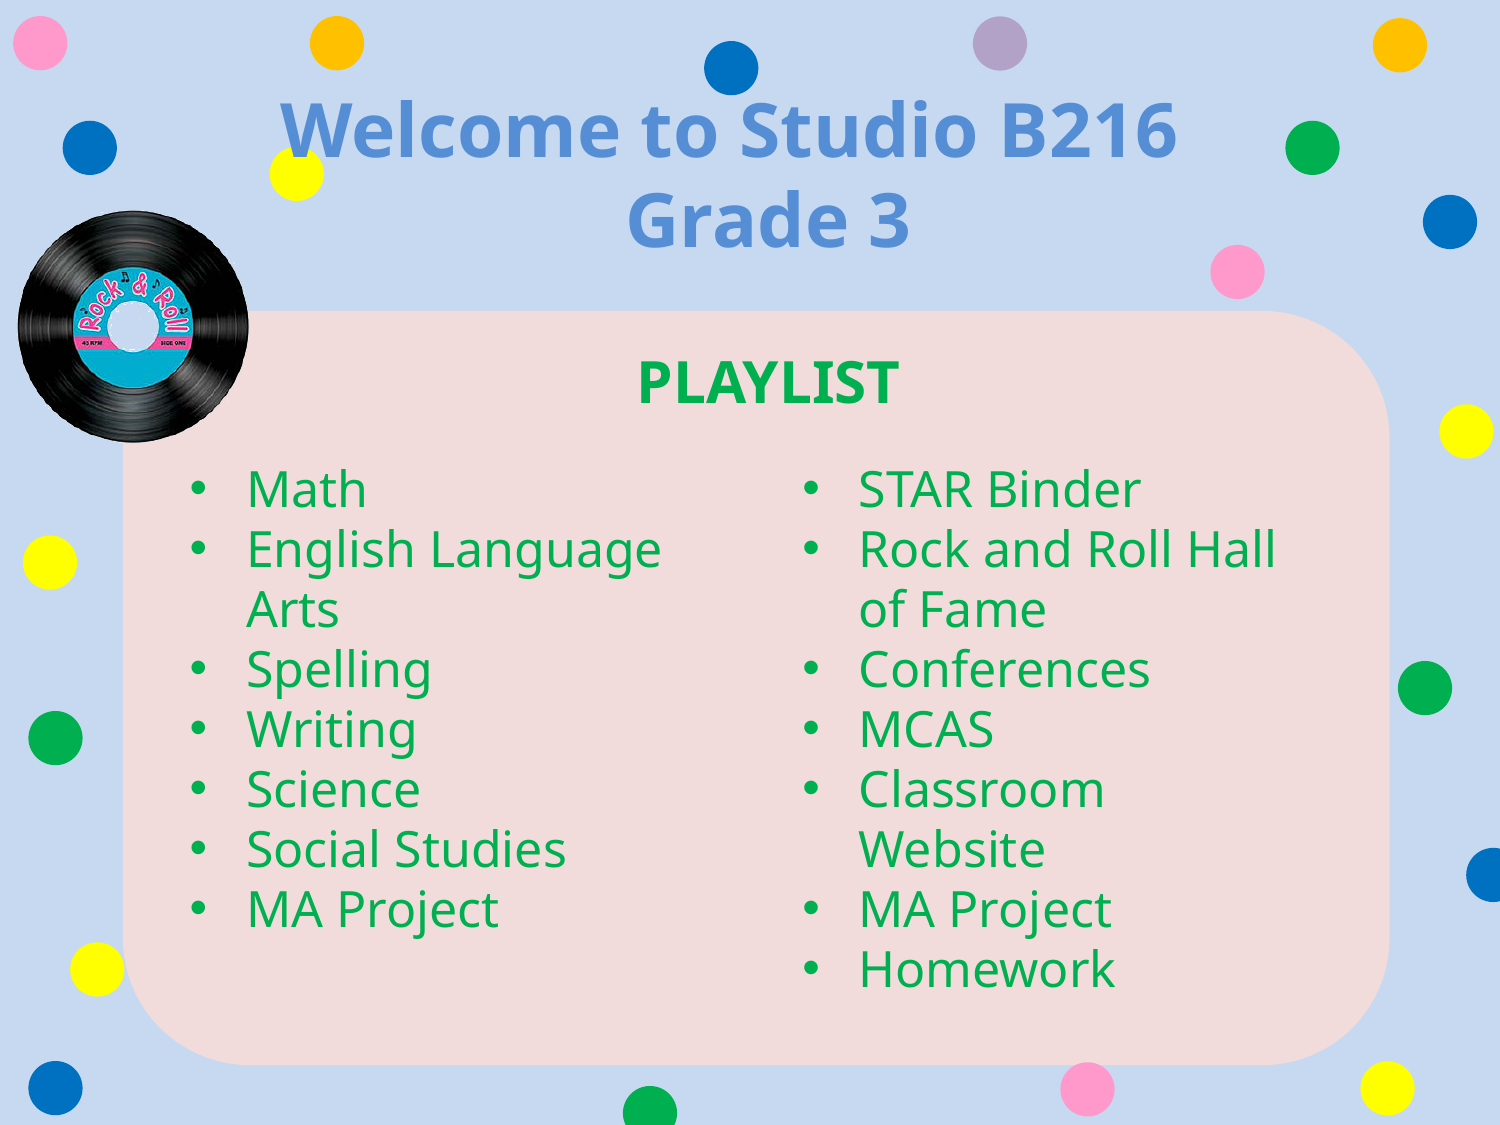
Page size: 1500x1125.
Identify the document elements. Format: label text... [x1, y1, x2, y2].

text_box PLAYLIST [212, 337, 1325, 423]
text_box Welcome to Studio B216 Grade 3 [264, 74, 1273, 270]
picture [0, 193, 265, 459]
text_box Math English Language Arts Spelling Writing Science Social Studies MA Project [174, 449, 769, 1005]
text_box STAR Binder Rock and Roll Hall of Fame Conferences MCAS Classroom Website MA Project Homework [787, 449, 1300, 1005]
